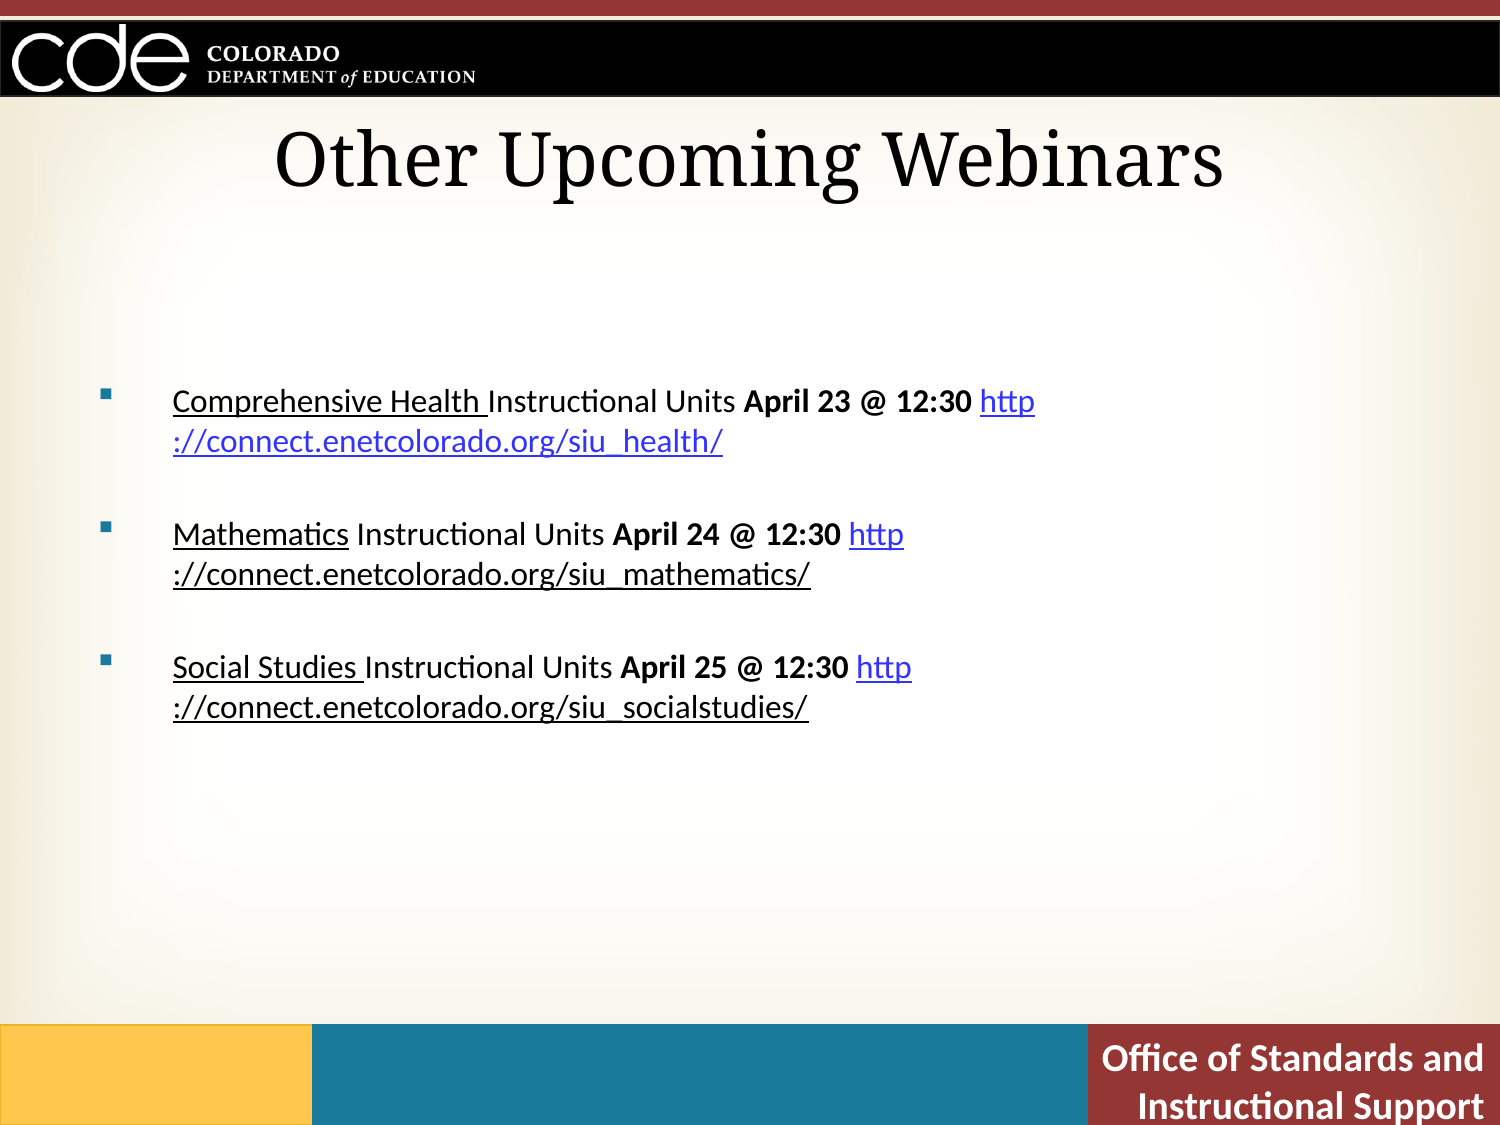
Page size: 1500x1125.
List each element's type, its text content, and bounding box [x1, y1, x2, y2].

picture [0, 97, 1500, 1024]
picture [12, 24, 475, 92]
title Other Upcoming Webinars [75, 62, 1425, 250]
picture [0, 16, 1500, 20]
list Comprehensive Health Instructional Units April 23 @ 12:30 http://connect.enetcolorado.org/siu_health/ Mathematics Instructional Units April 24 @ 12:30 http://connect.enetcolorado.org/siu_mathematics/ Social Studies Instructional Units April 25 @ 12:30 http://connect.enetcolorado.org/siu_socialstudies/ [75, 324, 1425, 838]
